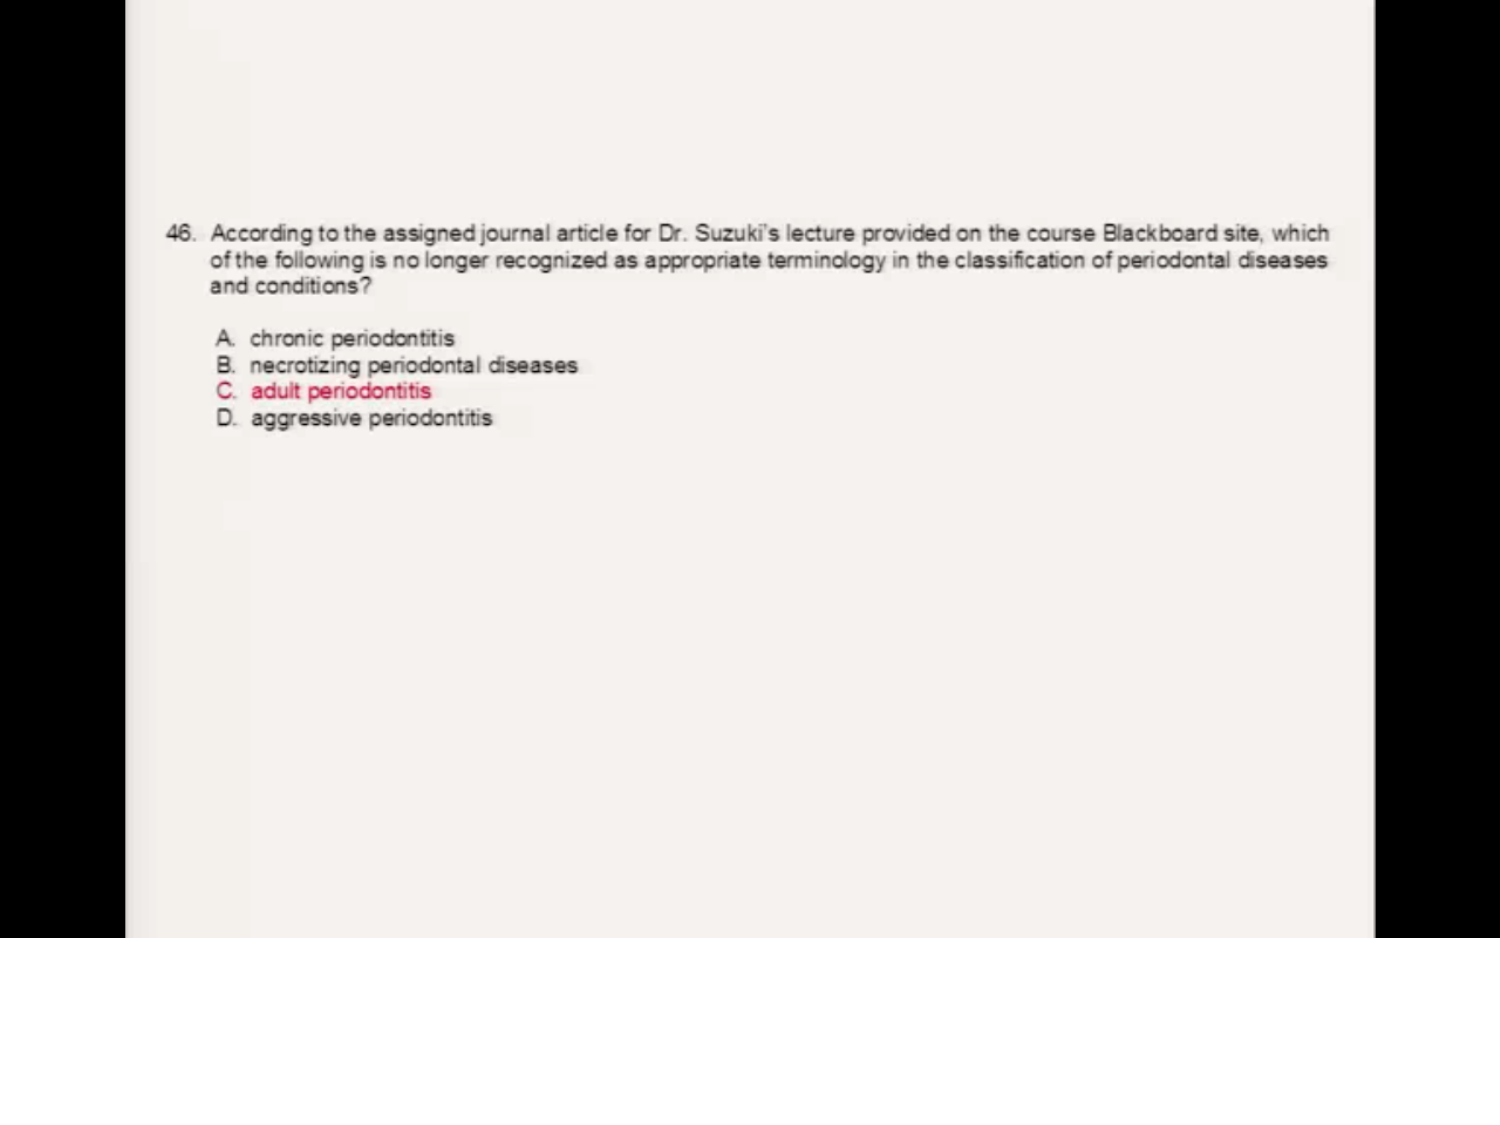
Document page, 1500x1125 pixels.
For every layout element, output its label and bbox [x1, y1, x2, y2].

picture [0, 0, 1500, 938]
